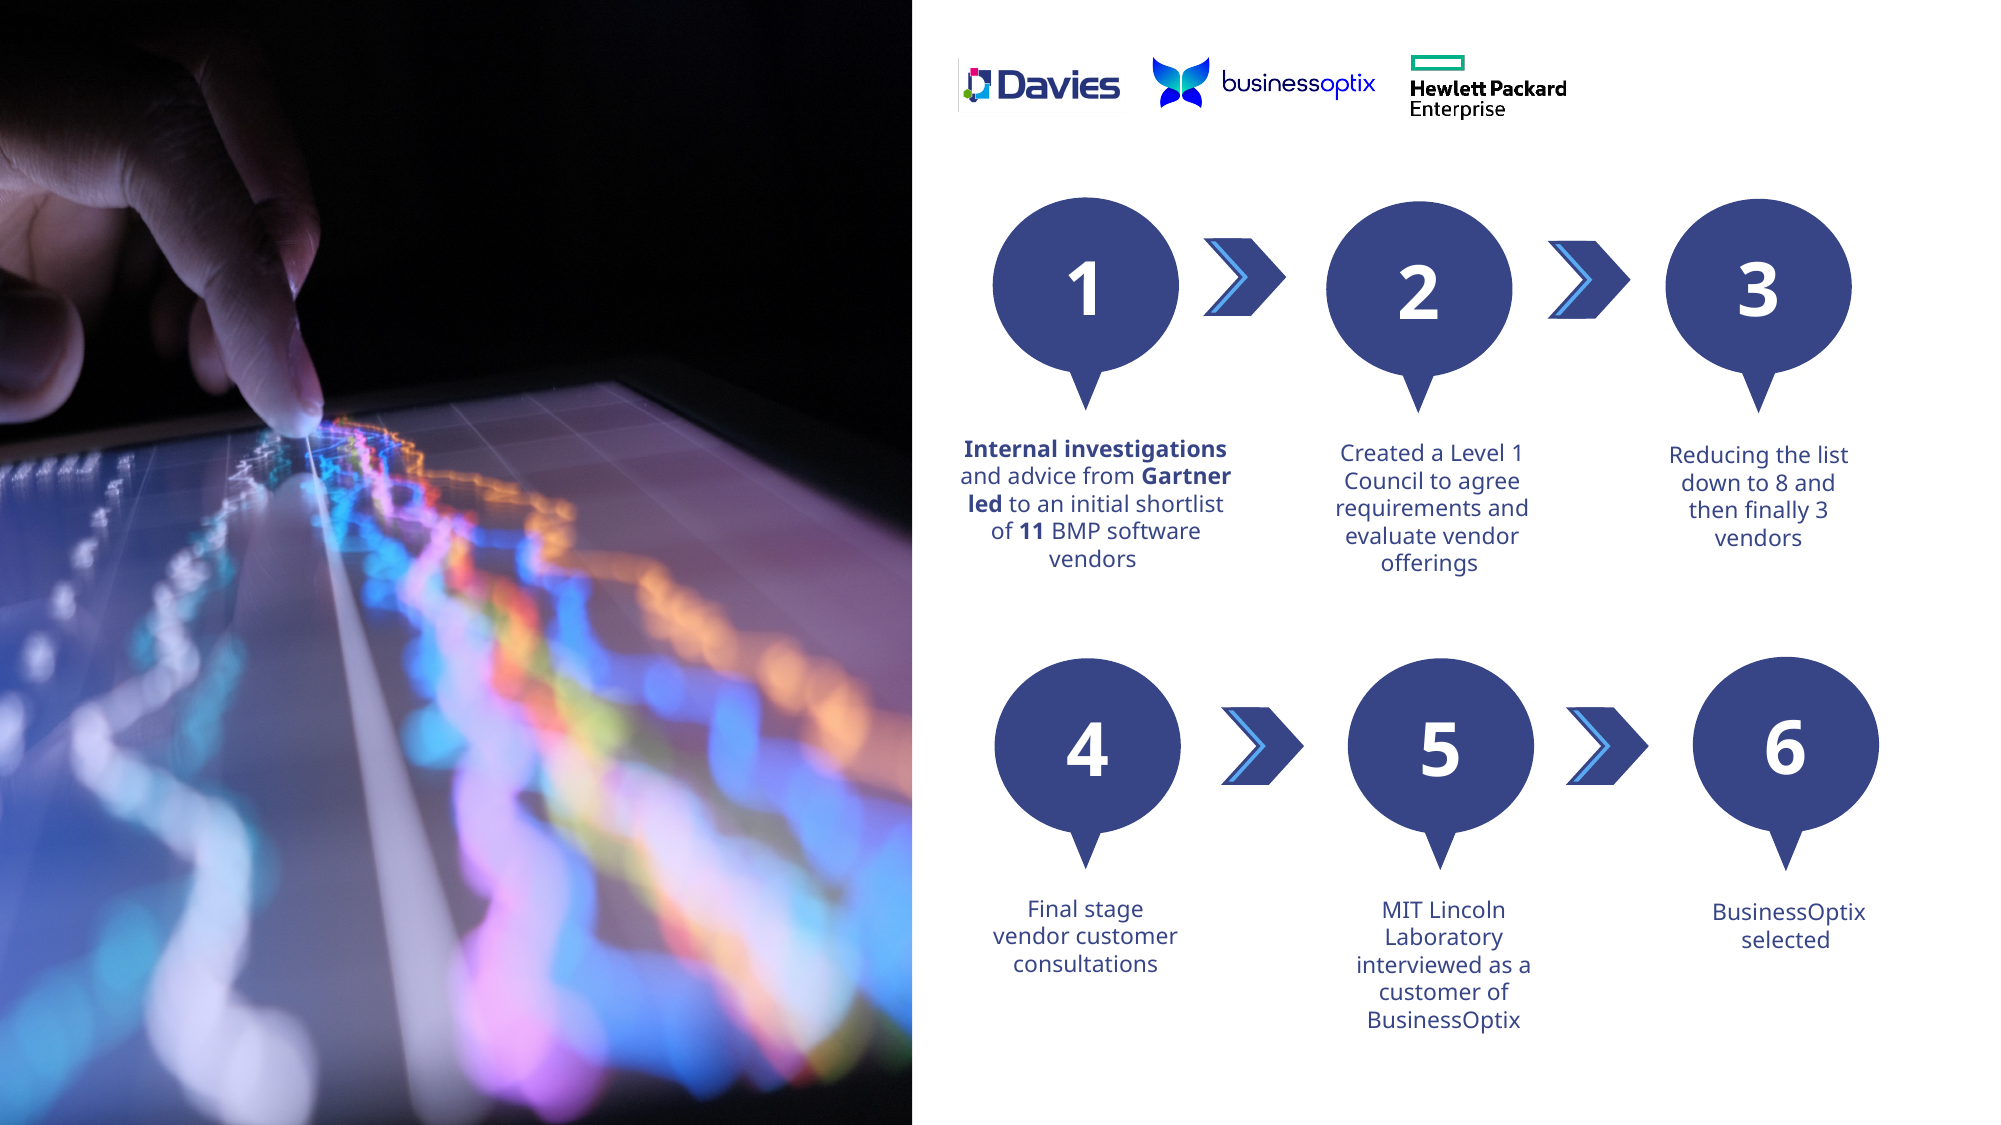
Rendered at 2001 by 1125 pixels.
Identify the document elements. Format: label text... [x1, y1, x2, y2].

text_box [1068, 367, 1104, 411]
text_box 1 [993, 198, 1179, 371]
text_box Reducing the list down to 8 and then finally 3 vendors [1649, 433, 1868, 603]
text_box [1230, 707, 1305, 785]
text_box Final stage vendor customer consultations [977, 886, 1195, 1030]
text_box [1422, 827, 1458, 871]
picture [0, 0, 913, 1125]
text_box [1557, 240, 1631, 319]
text_box 3 [1666, 199, 1852, 373]
text_box Internal investigations and advice from Gartner led to an initial shortlist of 11 BMP software vendors [939, 426, 1253, 624]
text_box [1203, 238, 1247, 316]
text_box 2 [1326, 202, 1512, 376]
text_box 4 [995, 659, 1181, 833]
text_box [1575, 707, 1649, 785]
text_box Created a Level 1 Council to agree requirements and evaluate vendor offerings [1319, 431, 1546, 629]
text_box 6 [1693, 657, 1879, 831]
text_box [1741, 370, 1777, 414]
text_box BusinessOptix selected [1666, 890, 1912, 1006]
picture [1410, 54, 1567, 121]
text_box [1547, 240, 1591, 319]
text_box [1221, 707, 1265, 785]
text_box [1565, 707, 1609, 785]
text_box 5 [1348, 659, 1534, 832]
text_box [1768, 828, 1804, 872]
text_box [1212, 238, 1287, 316]
text_box [1400, 370, 1436, 414]
text_box [1068, 826, 1104, 870]
text_box MIT Lincoln Laboratory interviewed as a customer of BusinessOptix [1321, 887, 1567, 1040]
picture [921, 0, 1391, 195]
